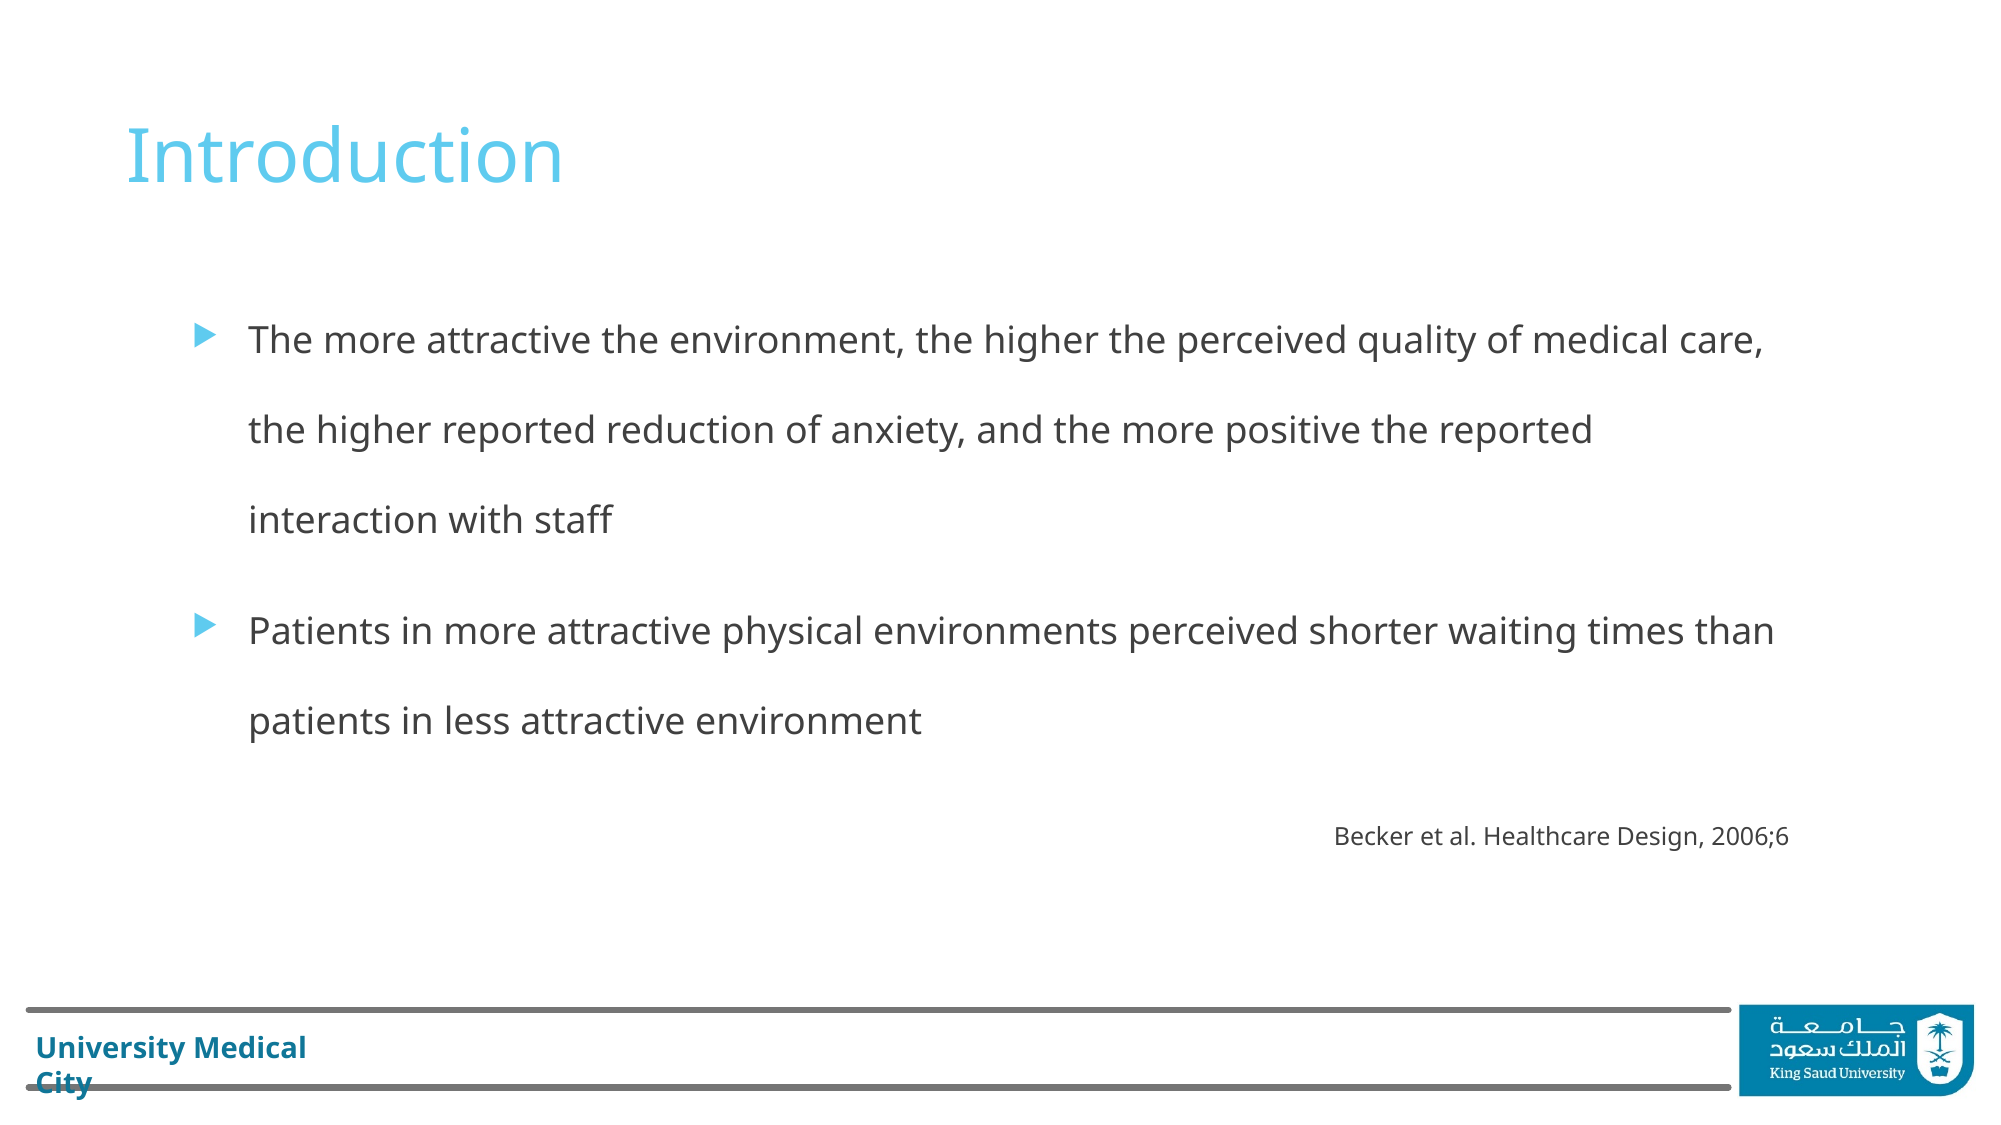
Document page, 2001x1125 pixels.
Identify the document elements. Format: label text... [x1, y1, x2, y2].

list The more attractive the environment, the higher the perceived quality of medical care, the higher reported reduction of anxiety, and the more positive the reported interaction with staff Patients in more attractive physical environments perceived shorter waiting times than patients in less attractive environment Becker et al. Healthcare Design, 2006;6 [176, 264, 1806, 901]
picture [1737, 1002, 1976, 1099]
title Introduction [111, 99, 1522, 317]
